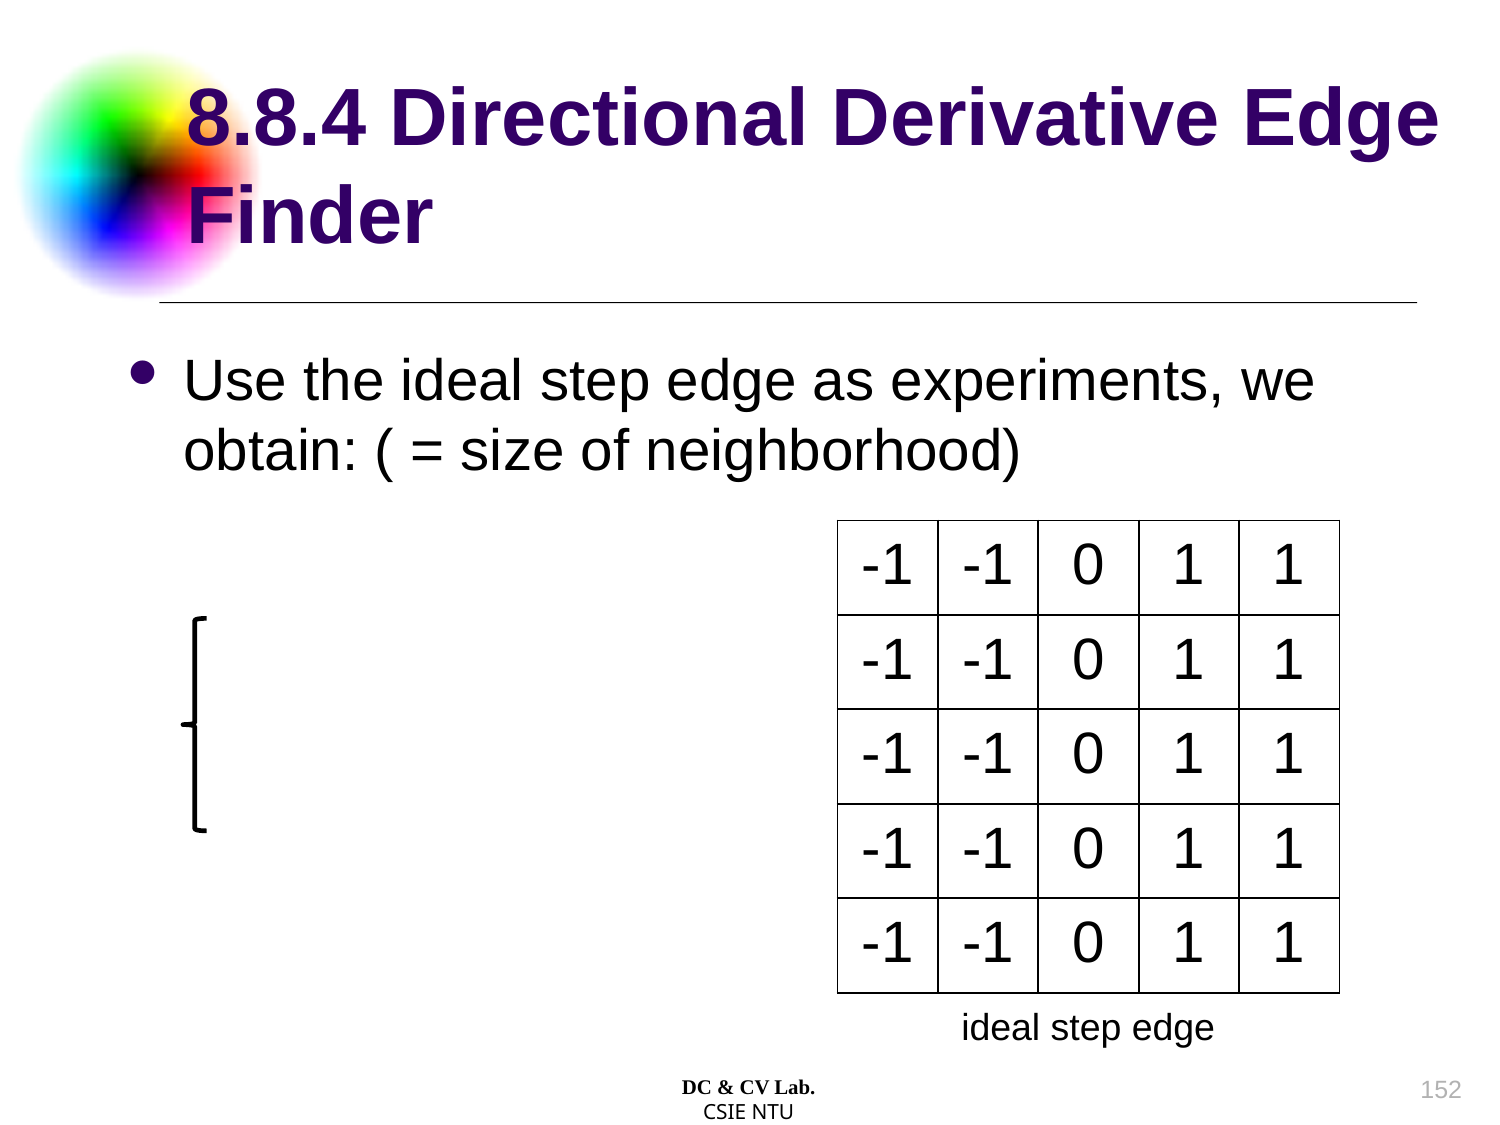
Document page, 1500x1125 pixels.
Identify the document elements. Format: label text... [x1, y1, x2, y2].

table_cell -1 [838, 899, 937, 992]
table_cell -1 [939, 805, 1037, 897]
title 8.8.4 Directional Derivative Edge Finder [171, 54, 1500, 268]
text_box ideal step edge [946, 995, 1231, 1056]
table_cell 1 [1240, 899, 1339, 992]
table_cell 1 [1140, 899, 1238, 992]
table_header 0 [1039, 521, 1138, 614]
table_cell -1 [939, 616, 1037, 708]
table_cell 0 [1039, 616, 1138, 708]
table_cell -1 [838, 805, 937, 897]
table_cell 1 [1240, 616, 1339, 708]
table_cell -1 [838, 710, 937, 803]
table_cell -1 [939, 710, 1037, 803]
table_header 1 [1240, 521, 1339, 614]
table_cell -1 [939, 899, 1037, 992]
table_cell 1 [1240, 710, 1339, 803]
table_cell 1 [1140, 805, 1238, 897]
picture [0, 42, 272, 318]
text_box [182, 617, 207, 832]
footer DC & CV Lab. CSIE NTU [511, 1066, 987, 1125]
table_header 1 [1140, 521, 1238, 614]
table_header -1 [838, 521, 937, 614]
table_cell 0 [1039, 899, 1138, 992]
table_cell 1 [1140, 710, 1238, 803]
table_header -1 [939, 521, 1037, 614]
table_cell -1 [838, 616, 937, 708]
table_cell 1 [1240, 805, 1339, 897]
table_cell 1 [1140, 616, 1238, 708]
table_cell 0 [1039, 805, 1138, 897]
slide_number 151 [1139, 1058, 1478, 1119]
table_cell 0 [1039, 710, 1138, 803]
